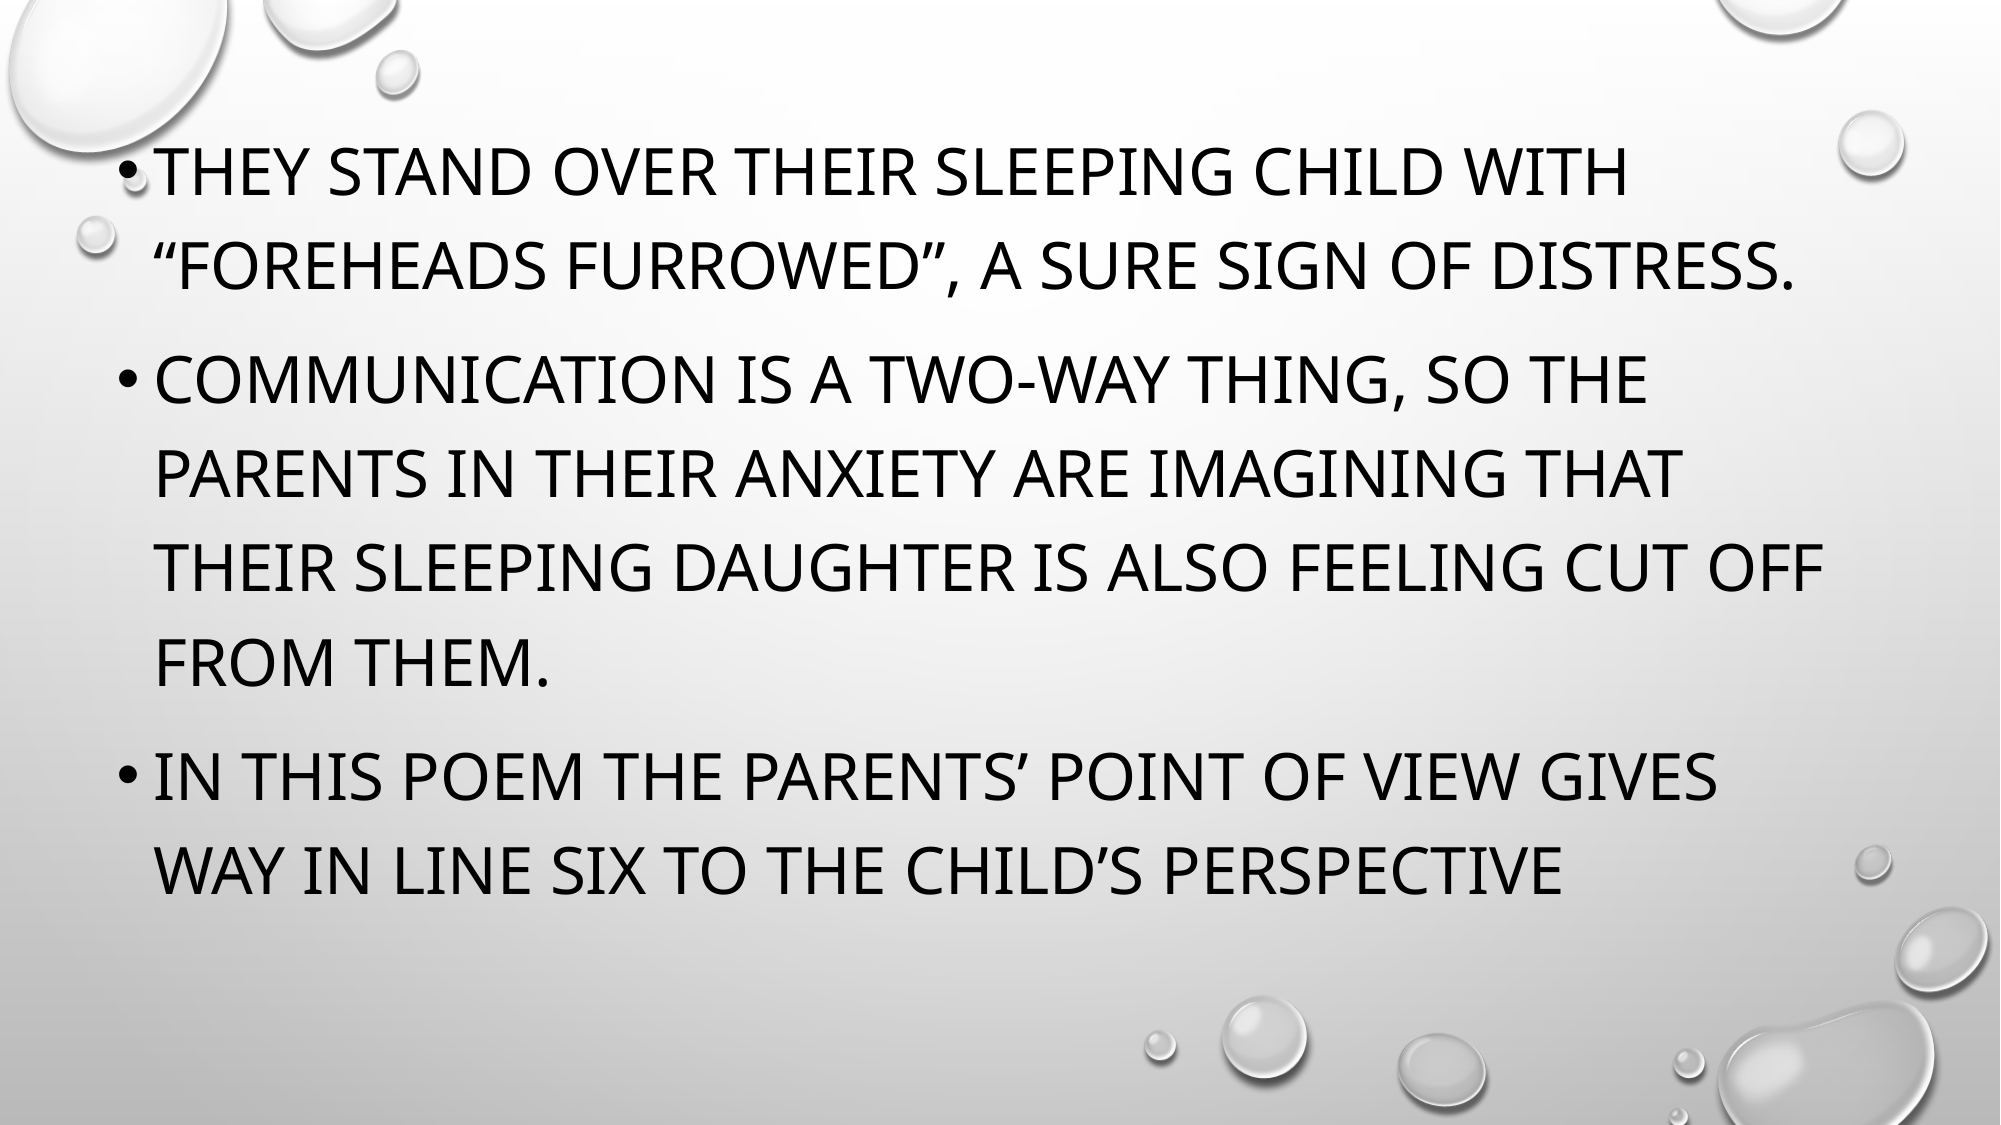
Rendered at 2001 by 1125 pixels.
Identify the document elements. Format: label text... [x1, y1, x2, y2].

picture [0, 0, 2000, 1125]
list They stand over their sleeping child with “foreheads Furrowed”, a sure sign of distress. Communication is a two-way thing, so the parents in their anxiety are imagining that their sleeping daughter is also feeling cut off from them. In this poem the parents’ point of view gives way in line six to the child’s perspective [101, 106, 1850, 950]
